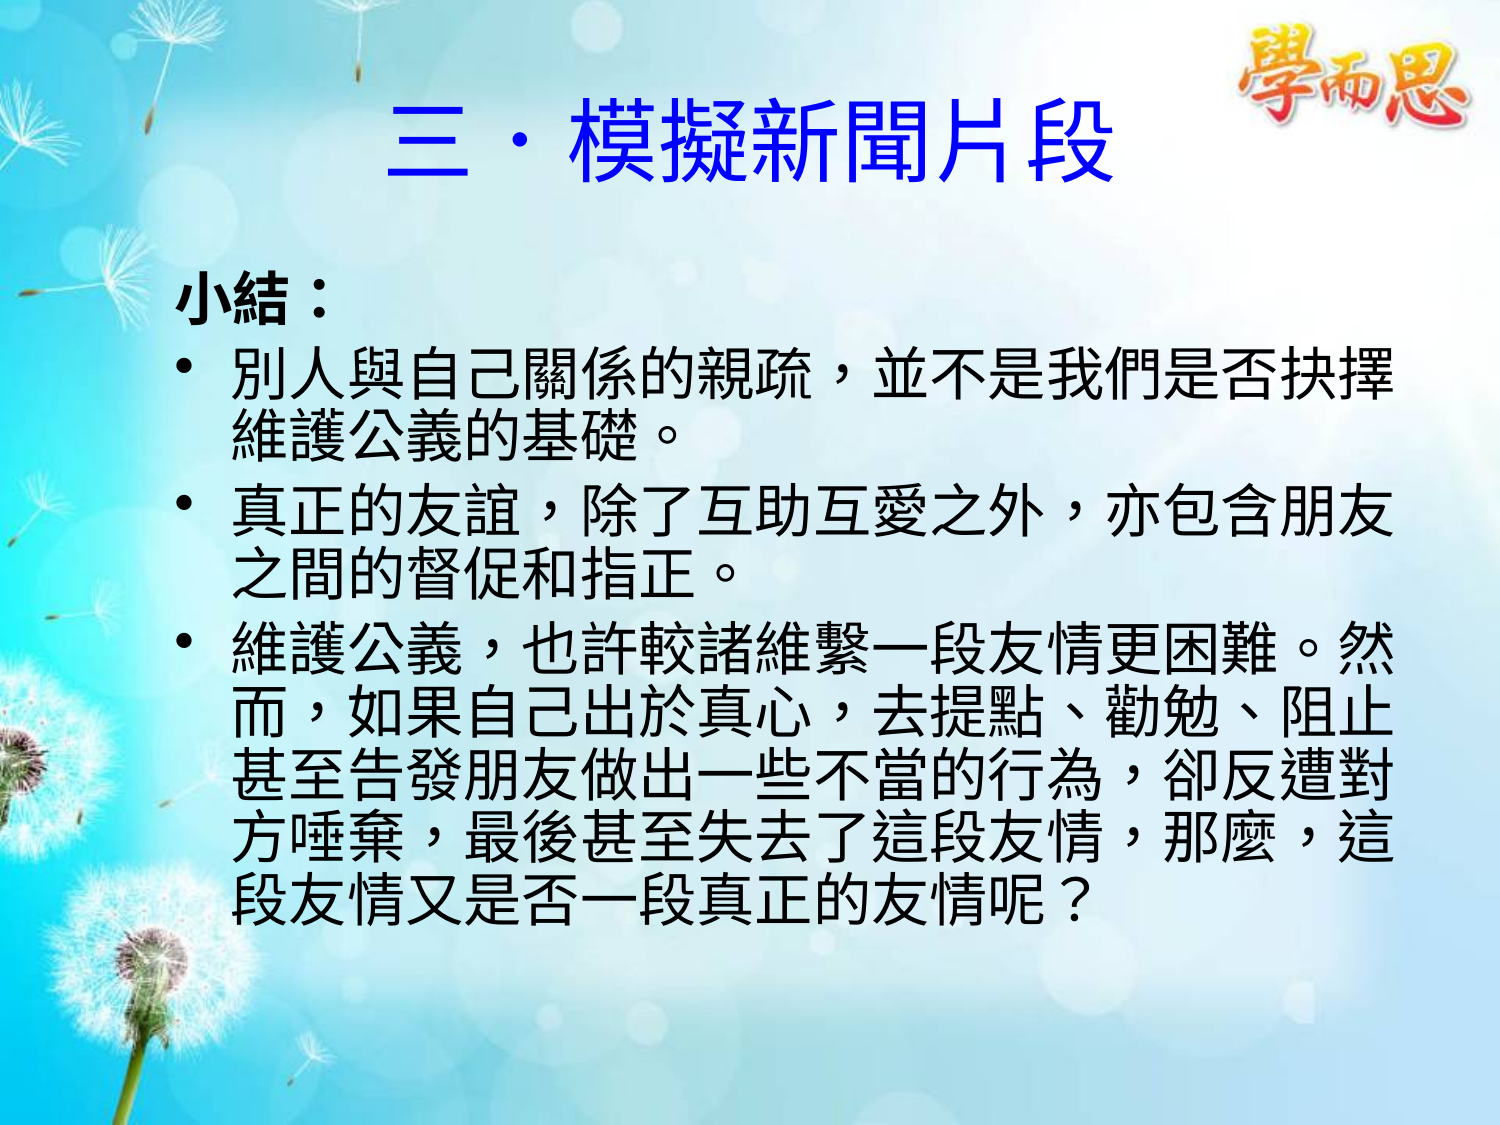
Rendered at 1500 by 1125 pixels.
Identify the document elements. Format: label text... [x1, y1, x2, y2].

title 三．模擬新聞片段 [75, 45, 1425, 233]
picture [0, 0, 1500, 1125]
list 小結： 別人與自己關係的親疏，並不是我們是否抉擇維護公義的基礎。 真正的友誼，除了互助互愛之外，亦包含朋友之間的督促和指正。 維護公義，也許較諸維繫一段友情更困難。然而，如果自己出於真心，去提點、勸勉、阻止甚至告發朋友做出一些不當的行為，卻反遭對方唾棄，最後甚至失去了這段友情，那麼，這段友情又是否一段真正的友情呢？ [159, 262, 1425, 1005]
